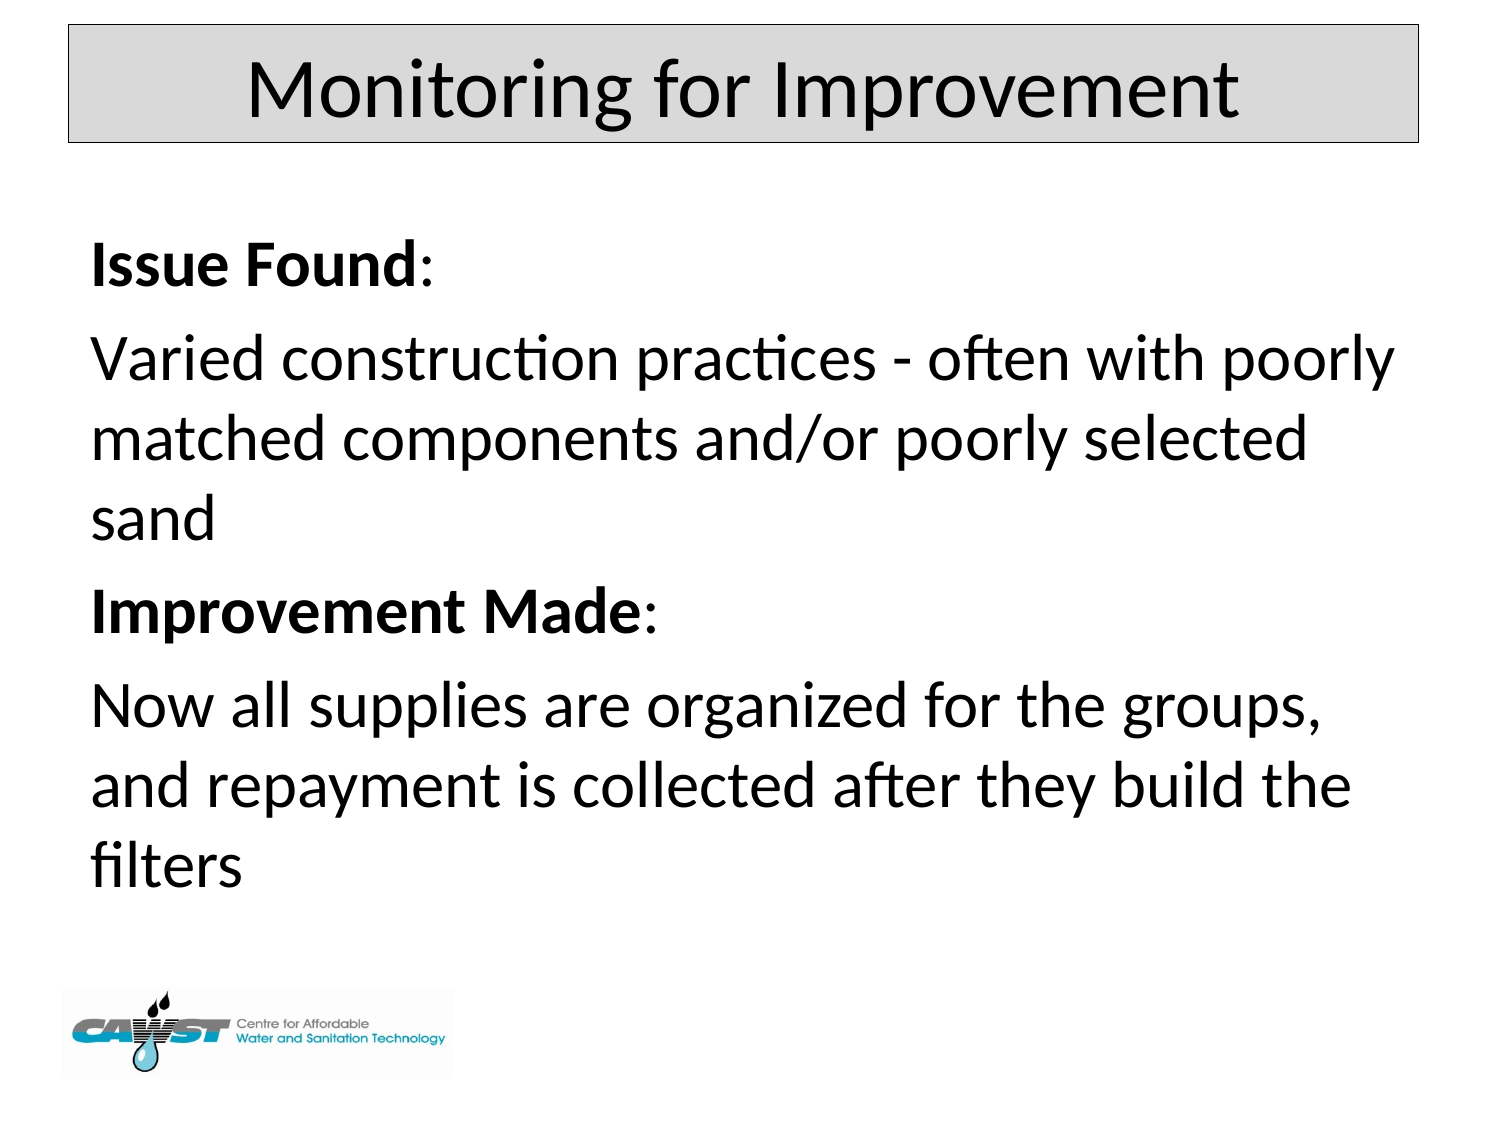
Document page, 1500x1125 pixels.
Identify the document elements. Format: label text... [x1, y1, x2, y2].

list Issue Found: Varied construction practices - often with poorly matched components and/or poorly selected sand Improvement Made: Now all supplies are organized for the groups, and repayment is collected after they build the filters [75, 212, 1425, 1000]
title Monitoring for Improvement [68, 24, 1419, 143]
picture [62, 987, 455, 1080]
